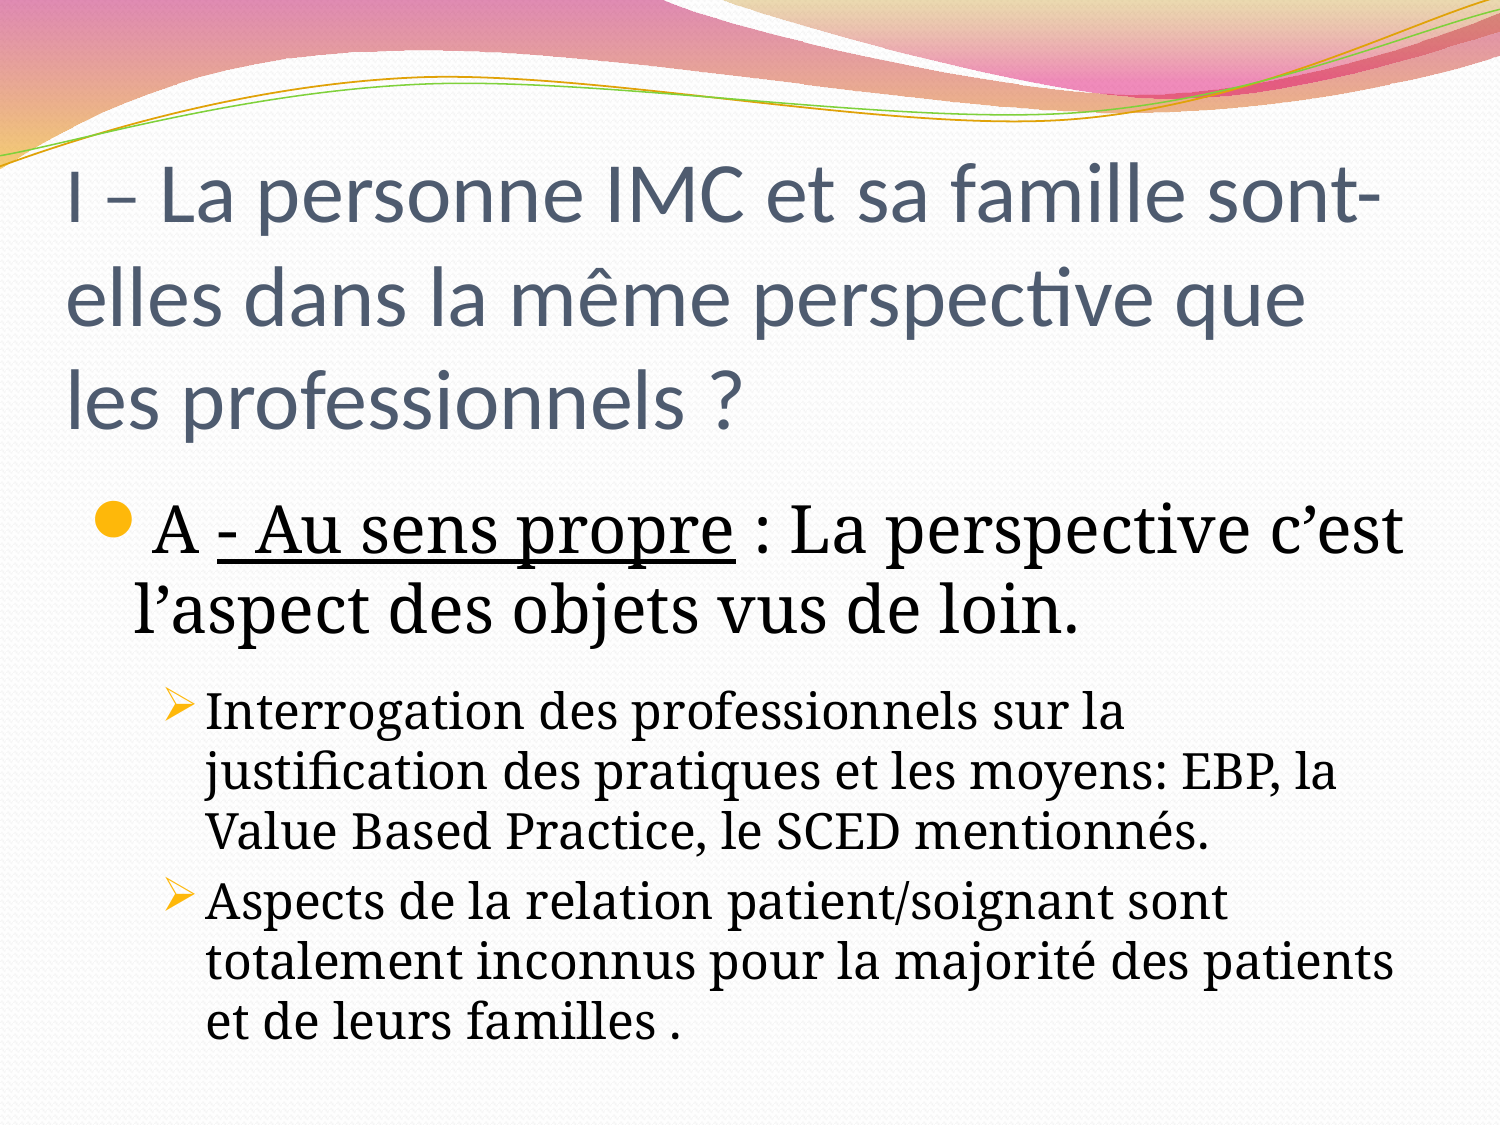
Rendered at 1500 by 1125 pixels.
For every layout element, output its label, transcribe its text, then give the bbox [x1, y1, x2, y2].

list A - Au sens propre : La perspective c’est l’aspect des objets vus de loin. Interrogation des professionnels sur la justification des pratiques et les moyens: EBP, la Value Based Practice, le SCED mentionnés. Aspects de la relation patient/soignant sont totalement inconnus pour la majorité des patients et de leurs familles . [75, 479, 1425, 1083]
title I – La personne IMC et sa famille sont-elles dans la même perspective que les professionnels ? [64, 125, 1415, 551]
